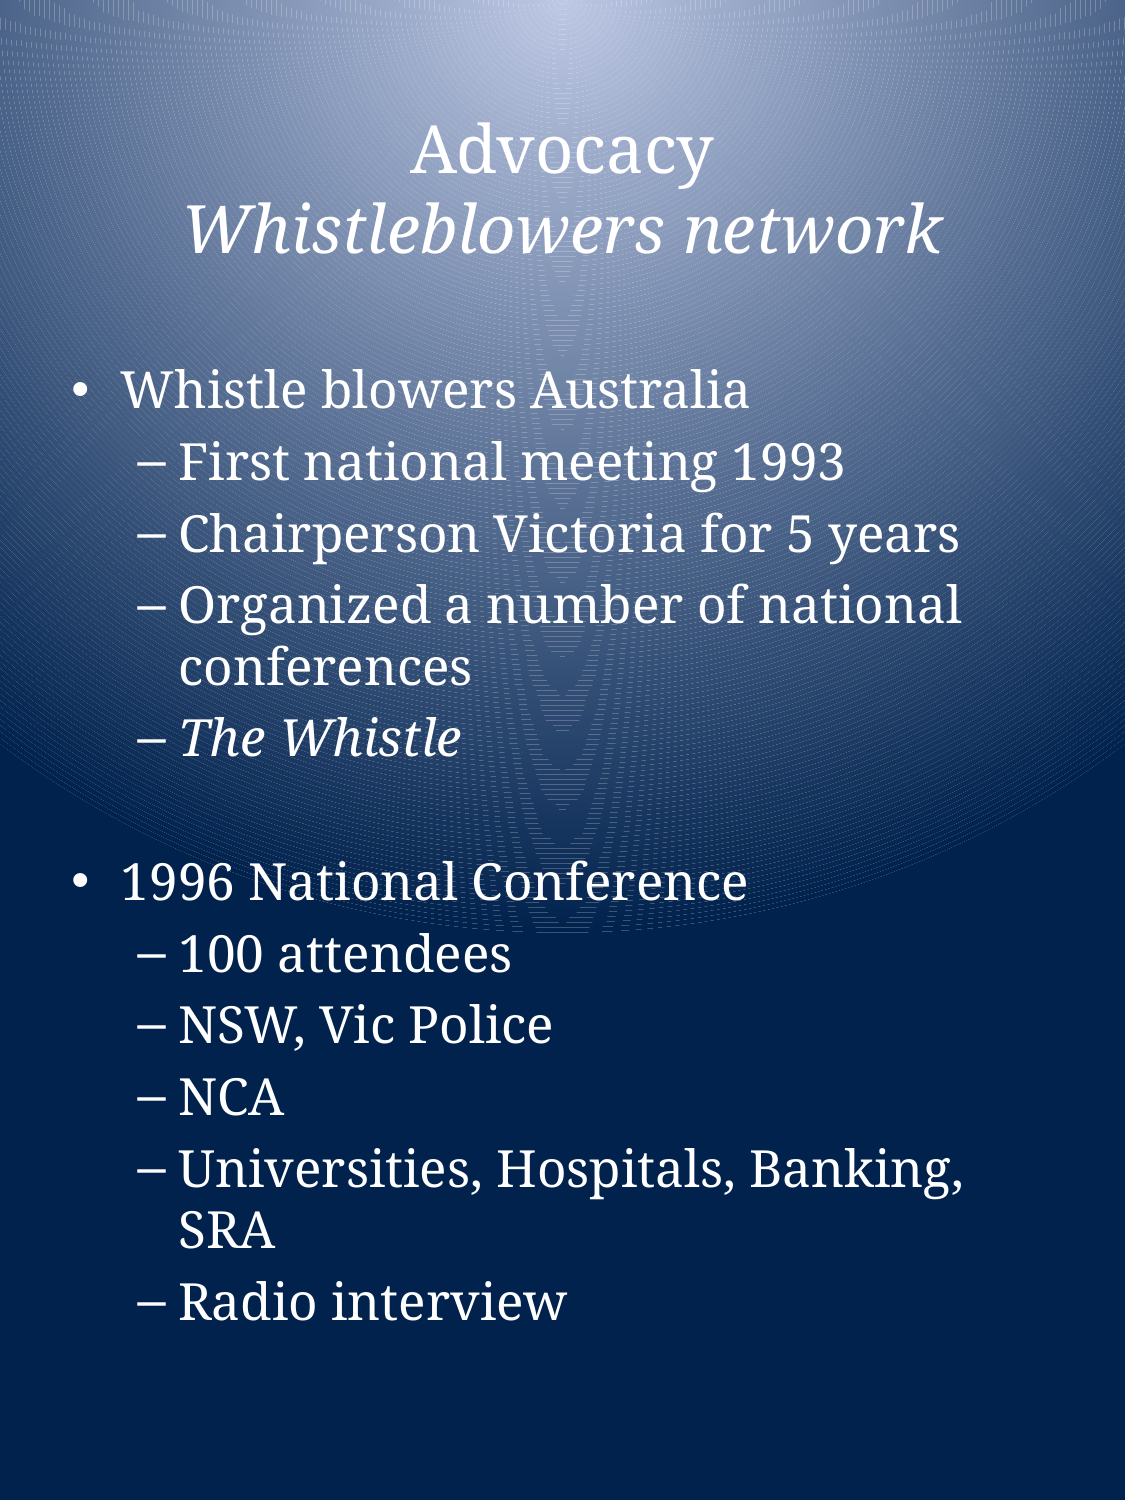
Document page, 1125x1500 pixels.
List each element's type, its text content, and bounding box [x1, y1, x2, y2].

title Advocacy Whistleblowers network [56, 60, 1069, 313]
list Whistle blowers Australia First national meeting 1993 Chairperson Victoria for 5 years Organized a number of national conferences The Whistle 1996 National Conference 100 attendees NSW, Vic Police NCA Universities, Hospitals, Banking, SRA Radio interview [56, 350, 1069, 1340]
